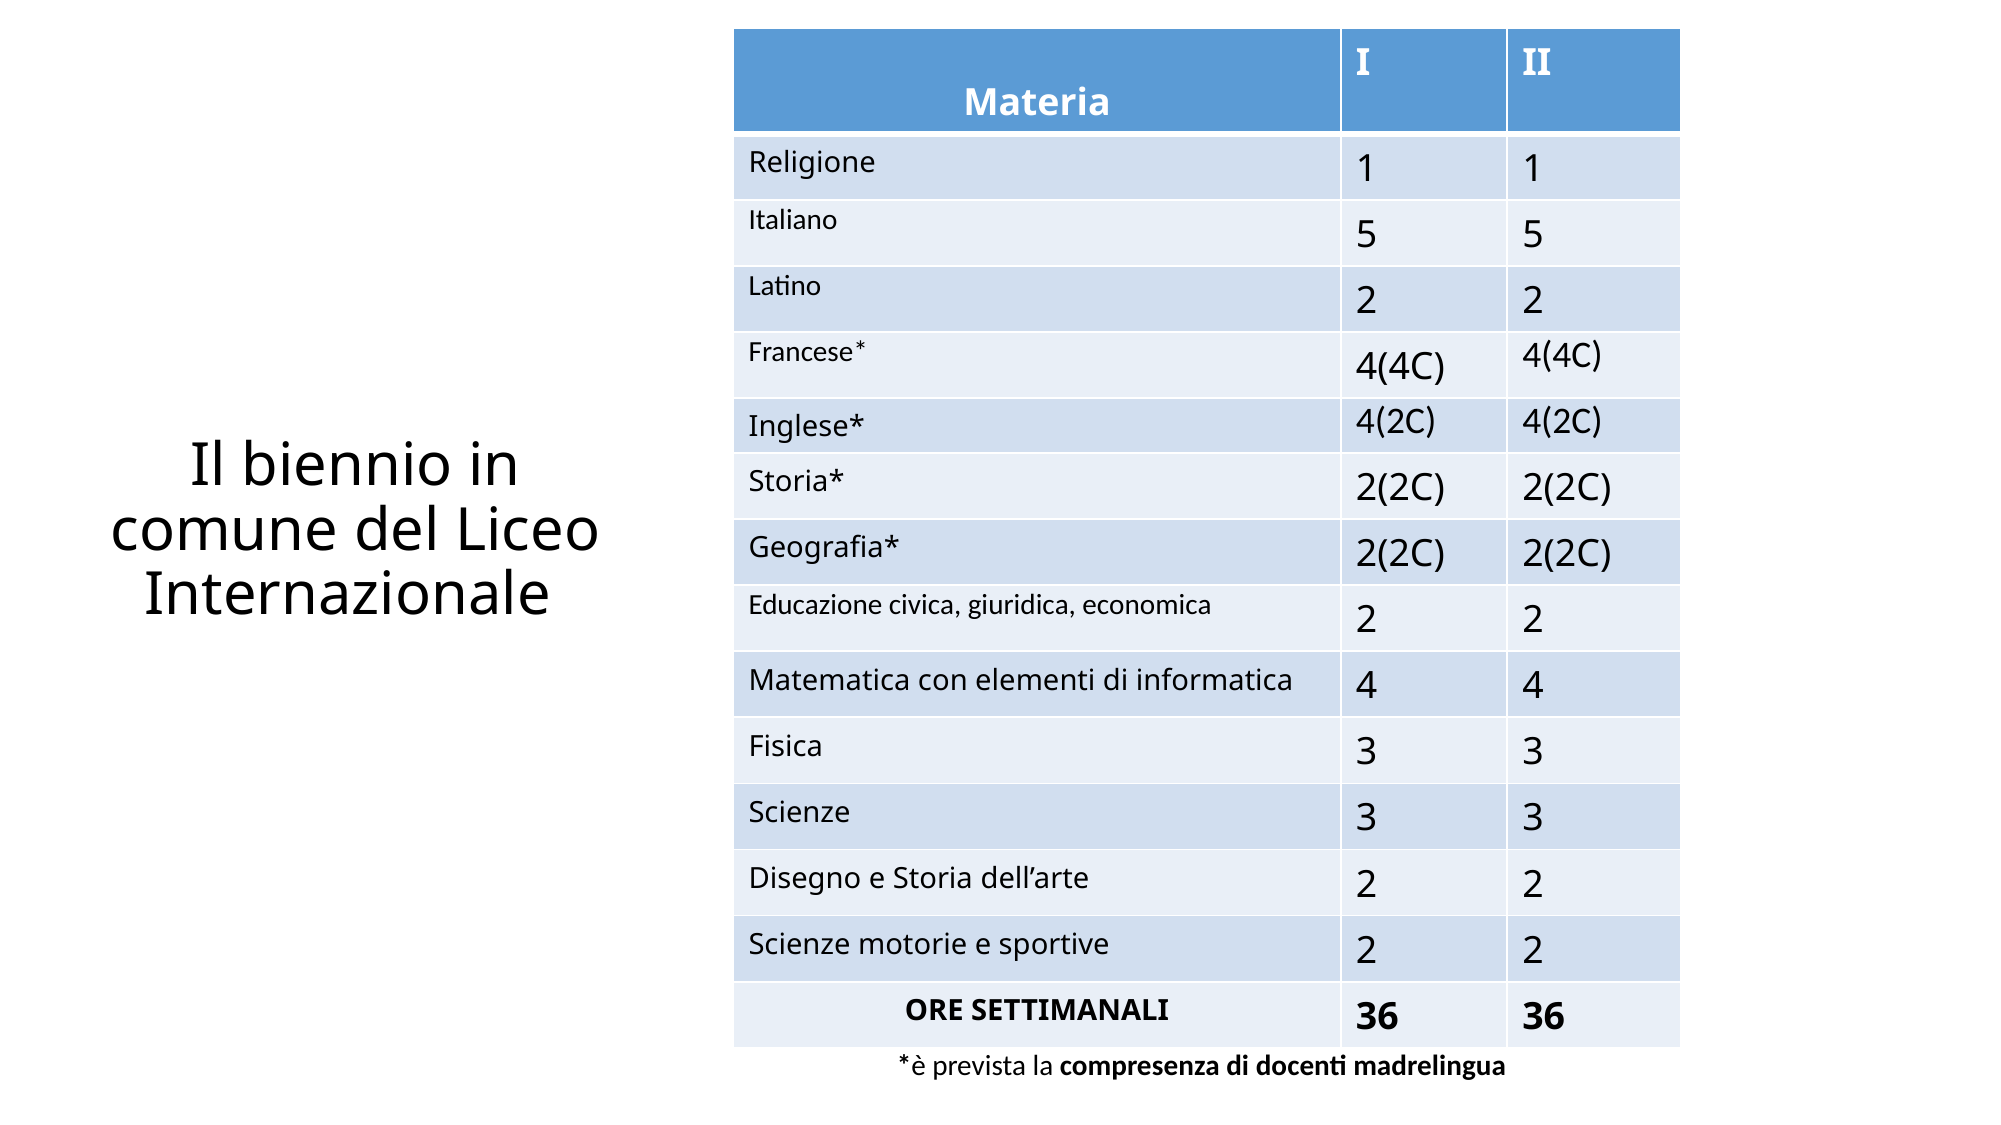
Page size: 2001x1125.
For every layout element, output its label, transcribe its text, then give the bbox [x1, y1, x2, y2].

table_cell 2(2C) [1508, 520, 1680, 584]
table_cell Geografia* [734, 520, 1340, 584]
table_cell Disegno e Storia dell’arte [734, 850, 1340, 915]
table_cell 5 [1508, 201, 1680, 265]
table_cell Scienze motorie e sportive [734, 916, 1340, 981]
table_cell Inglese* [734, 399, 1340, 452]
table_cell Storia* [734, 454, 1340, 518]
table_cell 2(2C) [1508, 454, 1680, 518]
table_cell Francese* [734, 333, 1340, 397]
table_cell Fisica [734, 718, 1340, 783]
table_cell 5 [1342, 201, 1506, 265]
table_cell 4(2C) [1508, 399, 1680, 452]
table_cell Religione [734, 137, 1340, 199]
table_cell 4 [1508, 652, 1680, 716]
table_cell 4(2C) [1342, 399, 1506, 452]
table_cell 2 [1508, 916, 1680, 981]
table_header Materia [734, 29, 1340, 131]
table_cell 2 [1508, 586, 1680, 650]
table_header II [1508, 29, 1680, 131]
table_cell Matematica con elementi di informatica [734, 652, 1340, 716]
table_cell 3 [1508, 718, 1680, 783]
table_cell 1 [1342, 137, 1506, 199]
table_cell 4(4C) [1342, 333, 1506, 397]
text_box *è prevista la compresenza di docenti madrelingua [882, 1039, 1533, 1089]
table_cell 2 [1508, 267, 1680, 331]
table_cell Latino [734, 267, 1340, 331]
table_cell 4(4C) [1508, 333, 1680, 397]
table_cell 2(2C) [1342, 454, 1506, 518]
table_cell 2 [1508, 850, 1680, 915]
table_cell 3 [1508, 784, 1680, 849]
table_cell 3 [1342, 784, 1506, 849]
table_cell 36 [1342, 983, 1506, 1039]
table_cell 36 [1508, 983, 1680, 1047]
table_cell Educazione civica, giuridica, economica [734, 586, 1340, 650]
table_cell 4 [1342, 652, 1506, 716]
table_cell 2 [1342, 586, 1506, 650]
title Il biennio in comune del Liceo Internazionale [95, 422, 617, 640]
table_header I [1342, 29, 1506, 131]
table_cell 2 [1342, 267, 1506, 331]
table_cell Italiano [734, 201, 1340, 265]
table_cell 1 [1508, 137, 1680, 199]
table_cell ORE SETTIMANALI [734, 983, 1340, 1047]
table_cell 2(2C) [1342, 520, 1506, 584]
table_cell 2 [1342, 916, 1506, 981]
table_cell 2 [1342, 850, 1506, 915]
table_cell Scienze [734, 784, 1340, 849]
table_cell 3 [1342, 718, 1506, 783]
